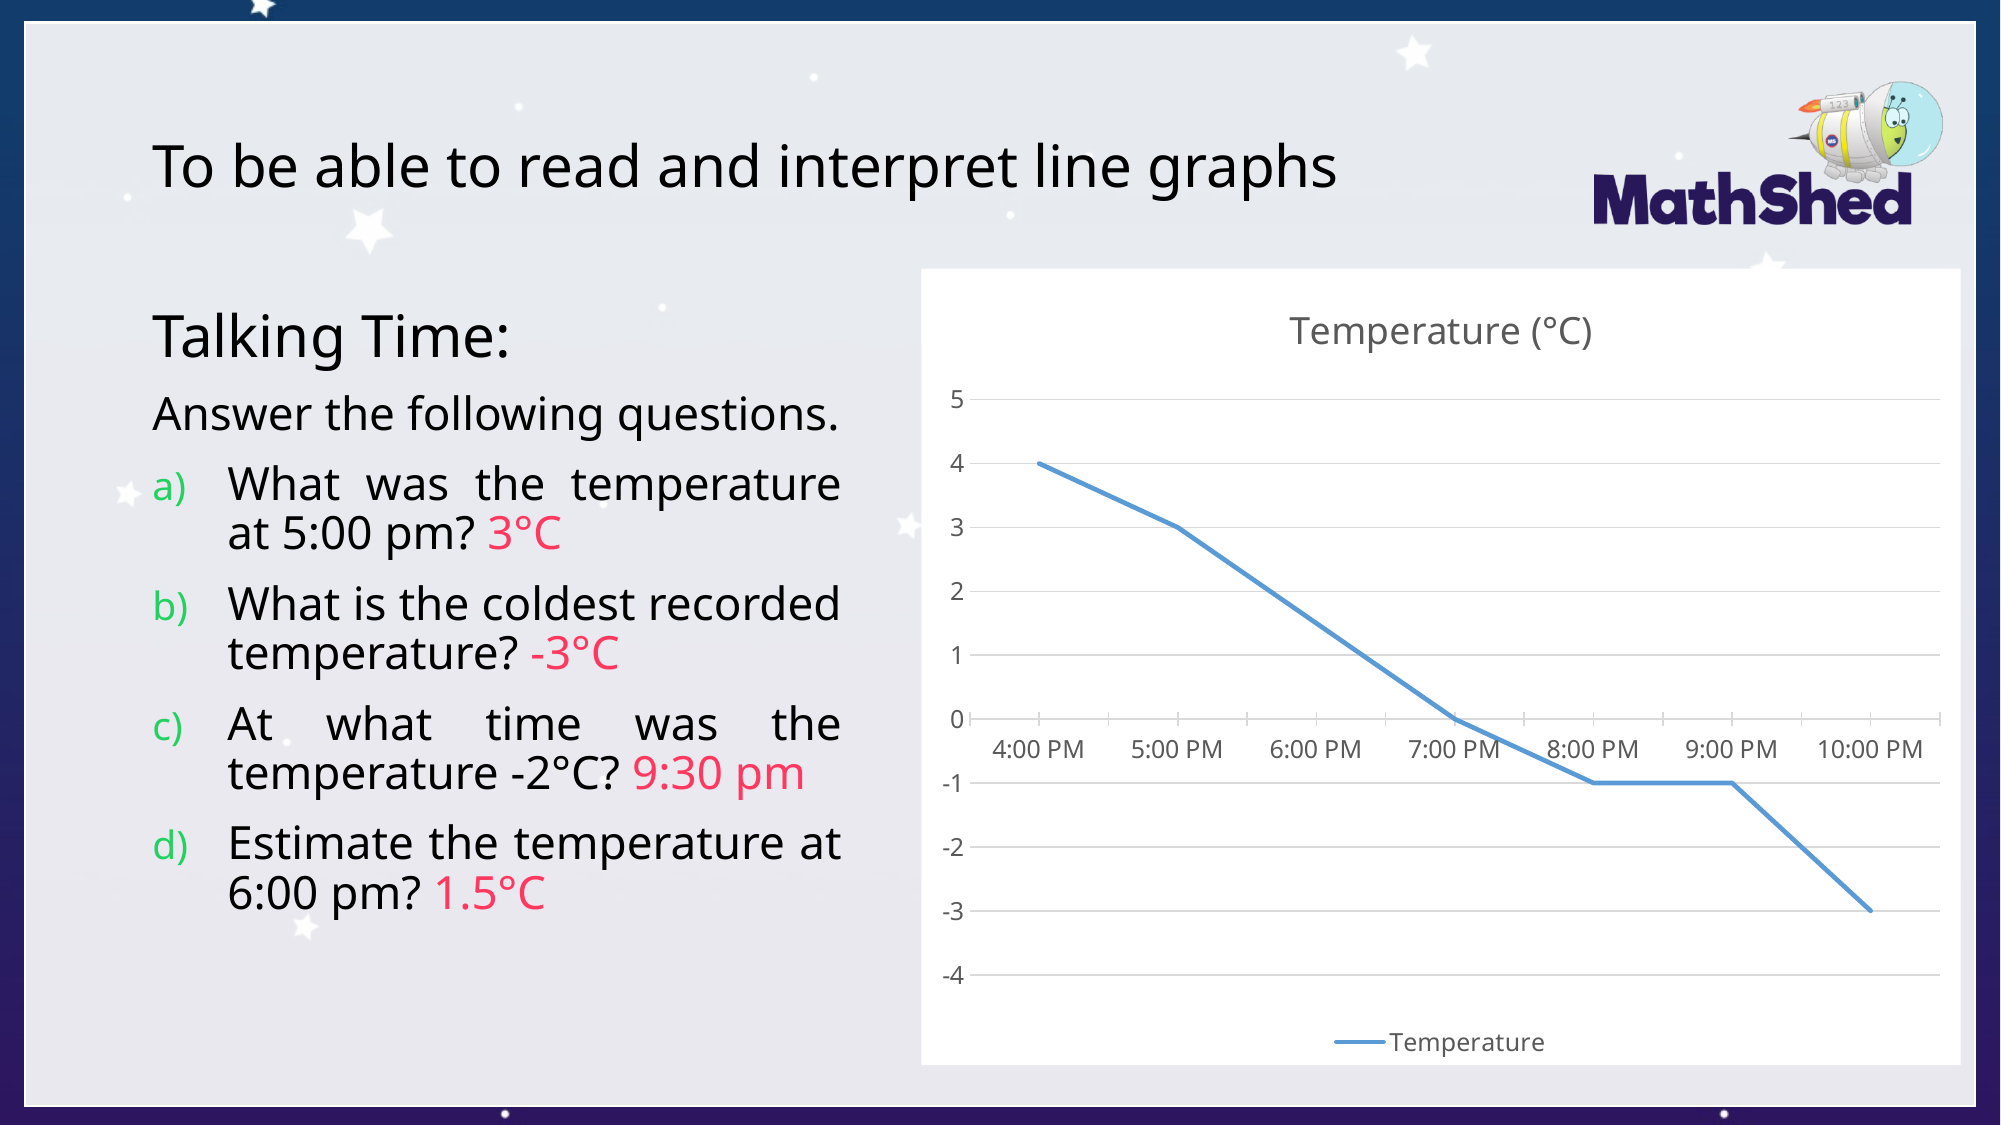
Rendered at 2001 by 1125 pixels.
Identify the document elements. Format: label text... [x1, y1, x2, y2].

chart [921, 268, 1961, 1066]
list Talking Time: Answer the following questions. What was the temperature at 5:00 pm? 3°C What is the coldest recorded temperature? -3°C At what time was the temperature -2°C? 9:30 pm Estimate the temperature at 6:00 pm? 1.5°C [137, 299, 858, 1014]
picture [0, 0, 2001, 1125]
title To be able to read and interpret line graphs [137, 59, 1578, 278]
